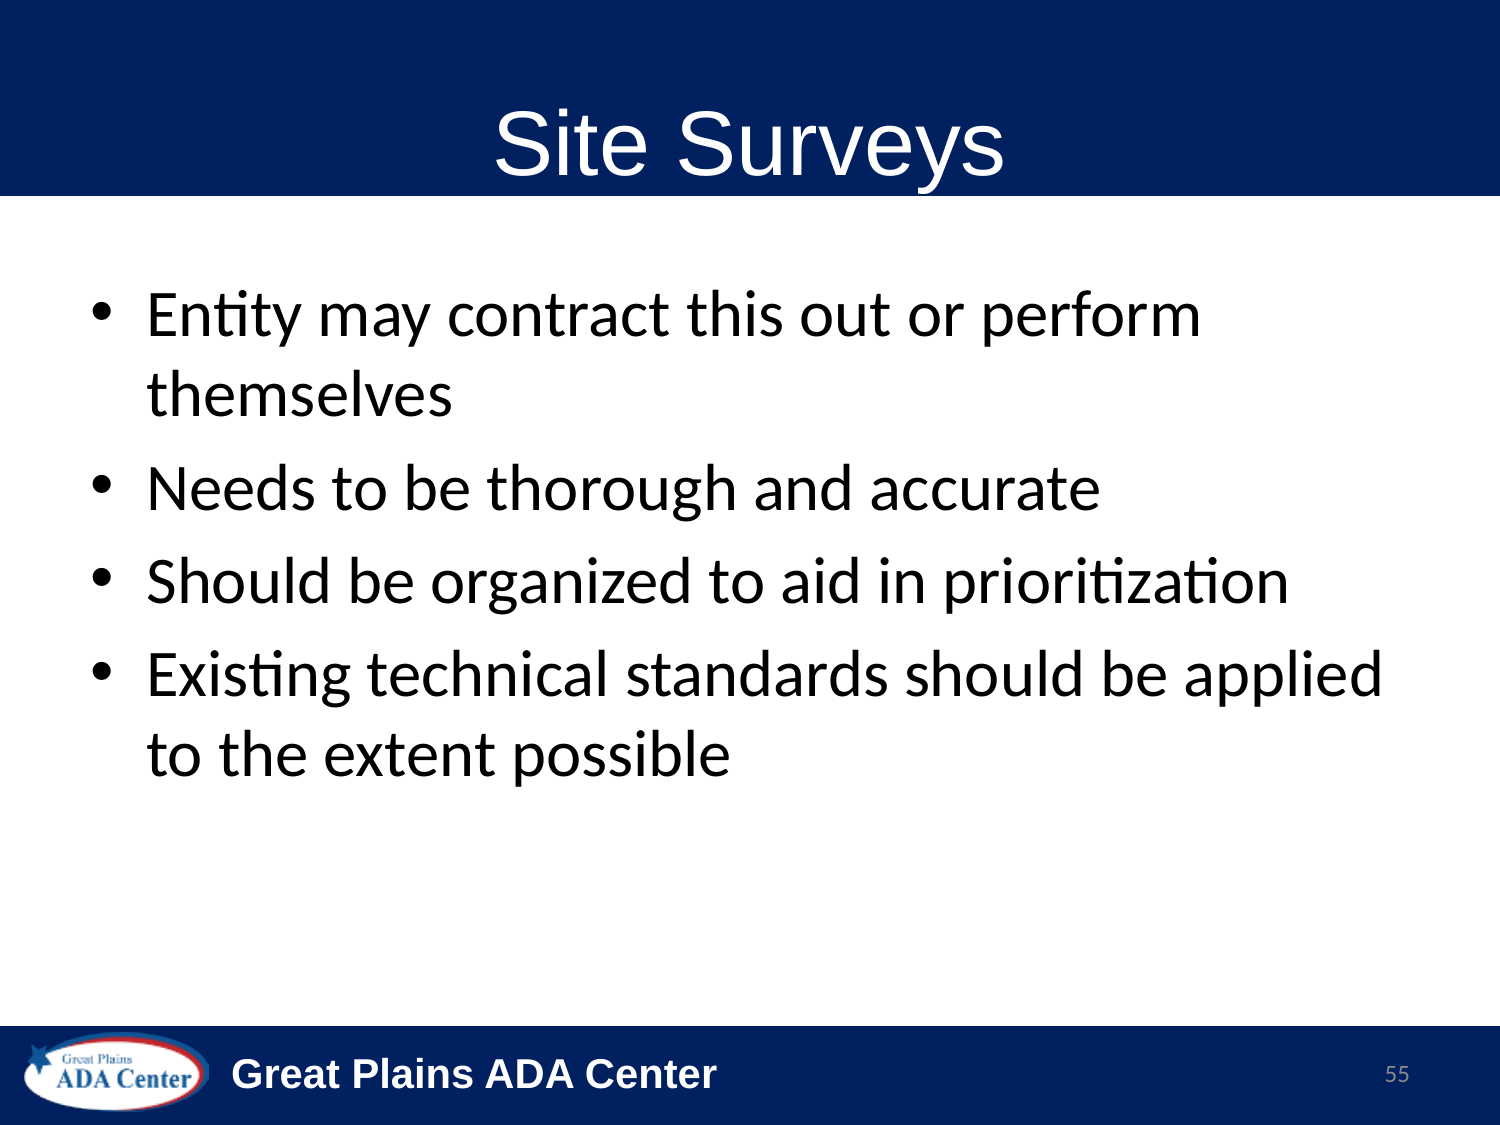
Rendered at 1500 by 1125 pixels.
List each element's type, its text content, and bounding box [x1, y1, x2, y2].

slide_number 55 [1074, 1042, 1425, 1103]
list Entity may contract this out or perform themselves Needs to be thorough and accurate Should be organized to aid in prioritization Existing technical standards should be applied to the extent possible [75, 262, 1425, 1005]
title Site Surveys [75, 45, 1425, 233]
picture [24, 1032, 209, 1112]
